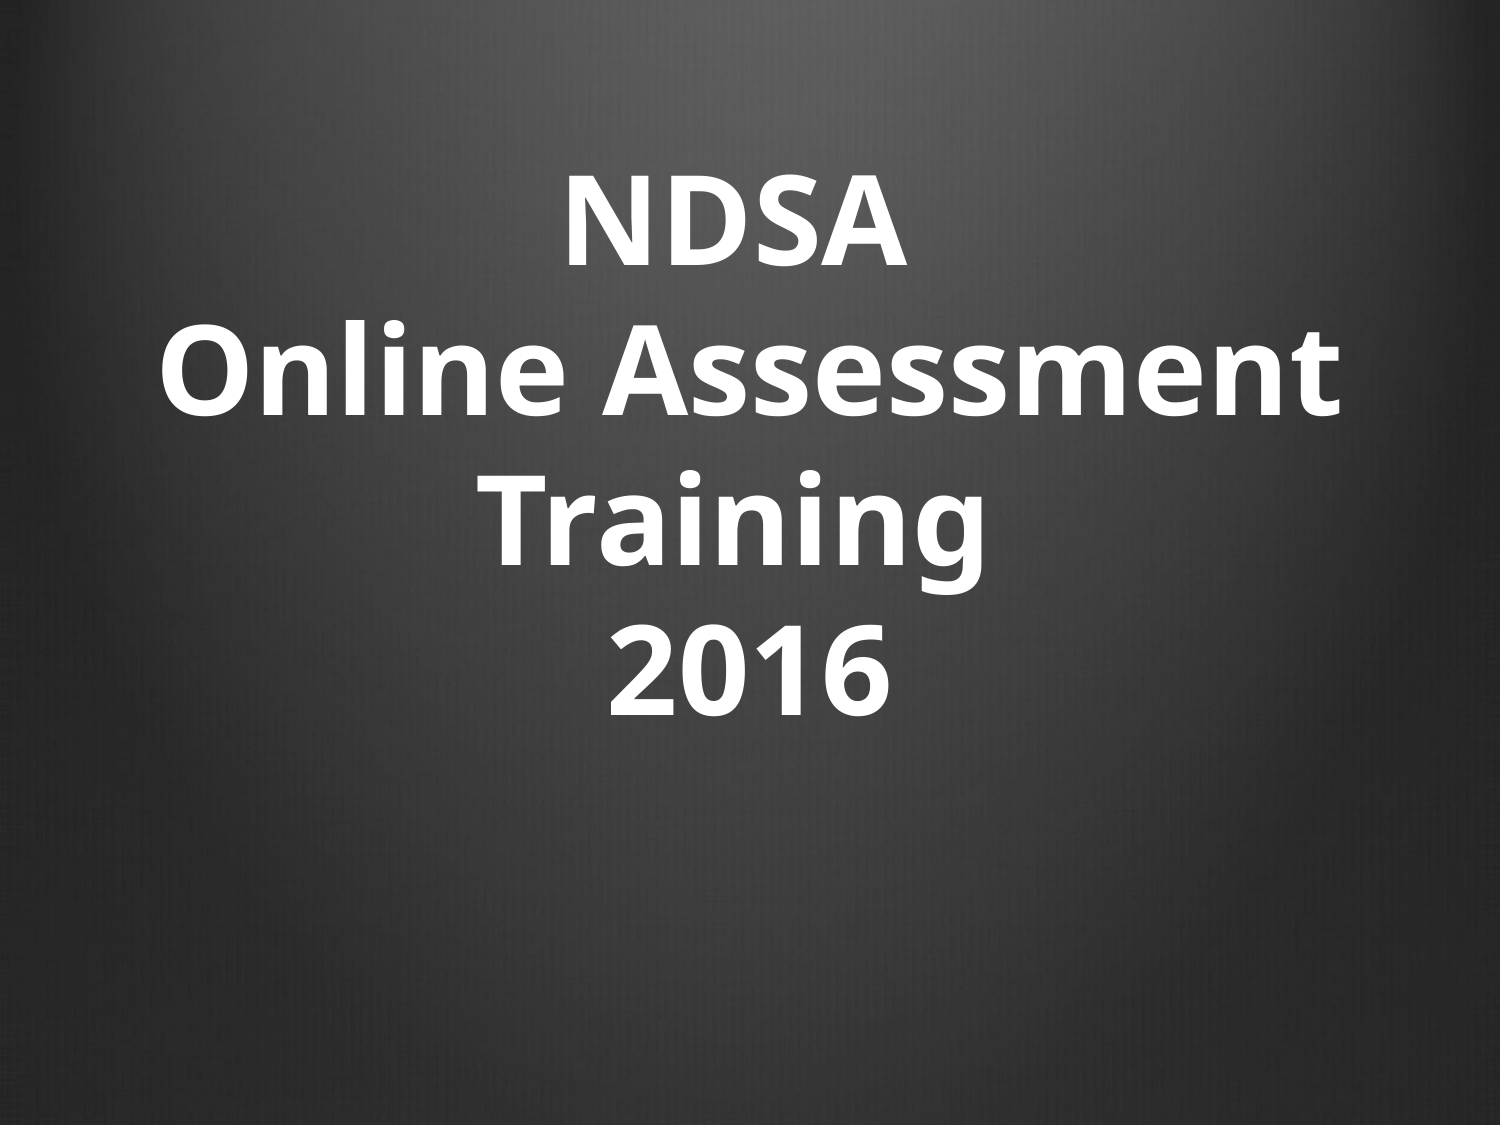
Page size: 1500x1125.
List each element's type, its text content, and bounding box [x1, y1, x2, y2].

title NDSA Online Assessment Training 2016 [112, 80, 1388, 748]
